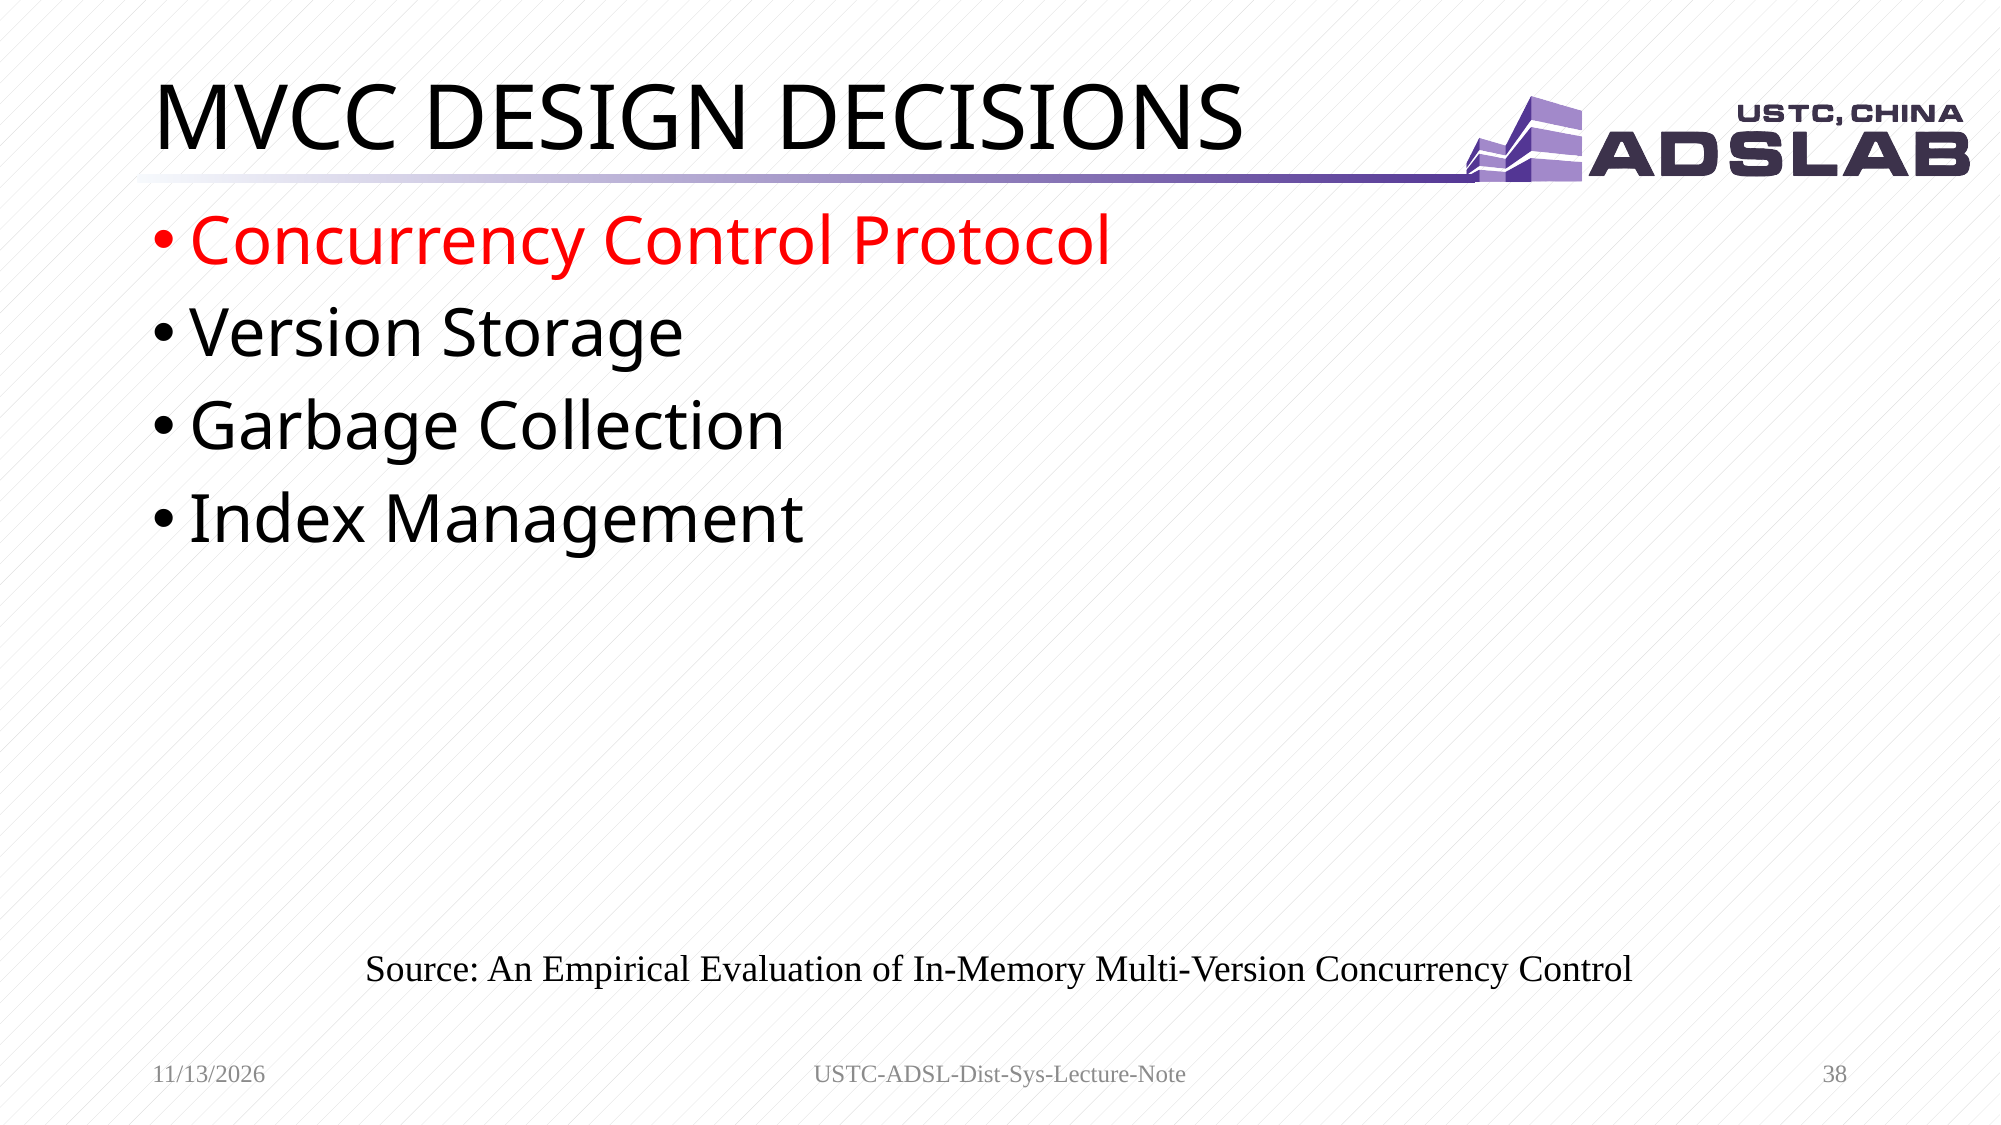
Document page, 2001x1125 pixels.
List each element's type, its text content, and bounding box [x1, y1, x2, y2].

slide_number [137, 1042, 588, 1103]
list Concurrency Control Protocol Version Storage Garbage Collection Index Management [137, 199, 1863, 1014]
picture [1470, 93, 1976, 183]
text_box Source: An Empirical Evaluation of In-Memory Multi-Version Concurrency Control [350, 937, 1650, 997]
footer USTC-ADSL-Dist-Sys-Lecture-Note [662, 1042, 1338, 1103]
title MVCC DESIGN DECISIONS [137, 63, 1863, 177]
